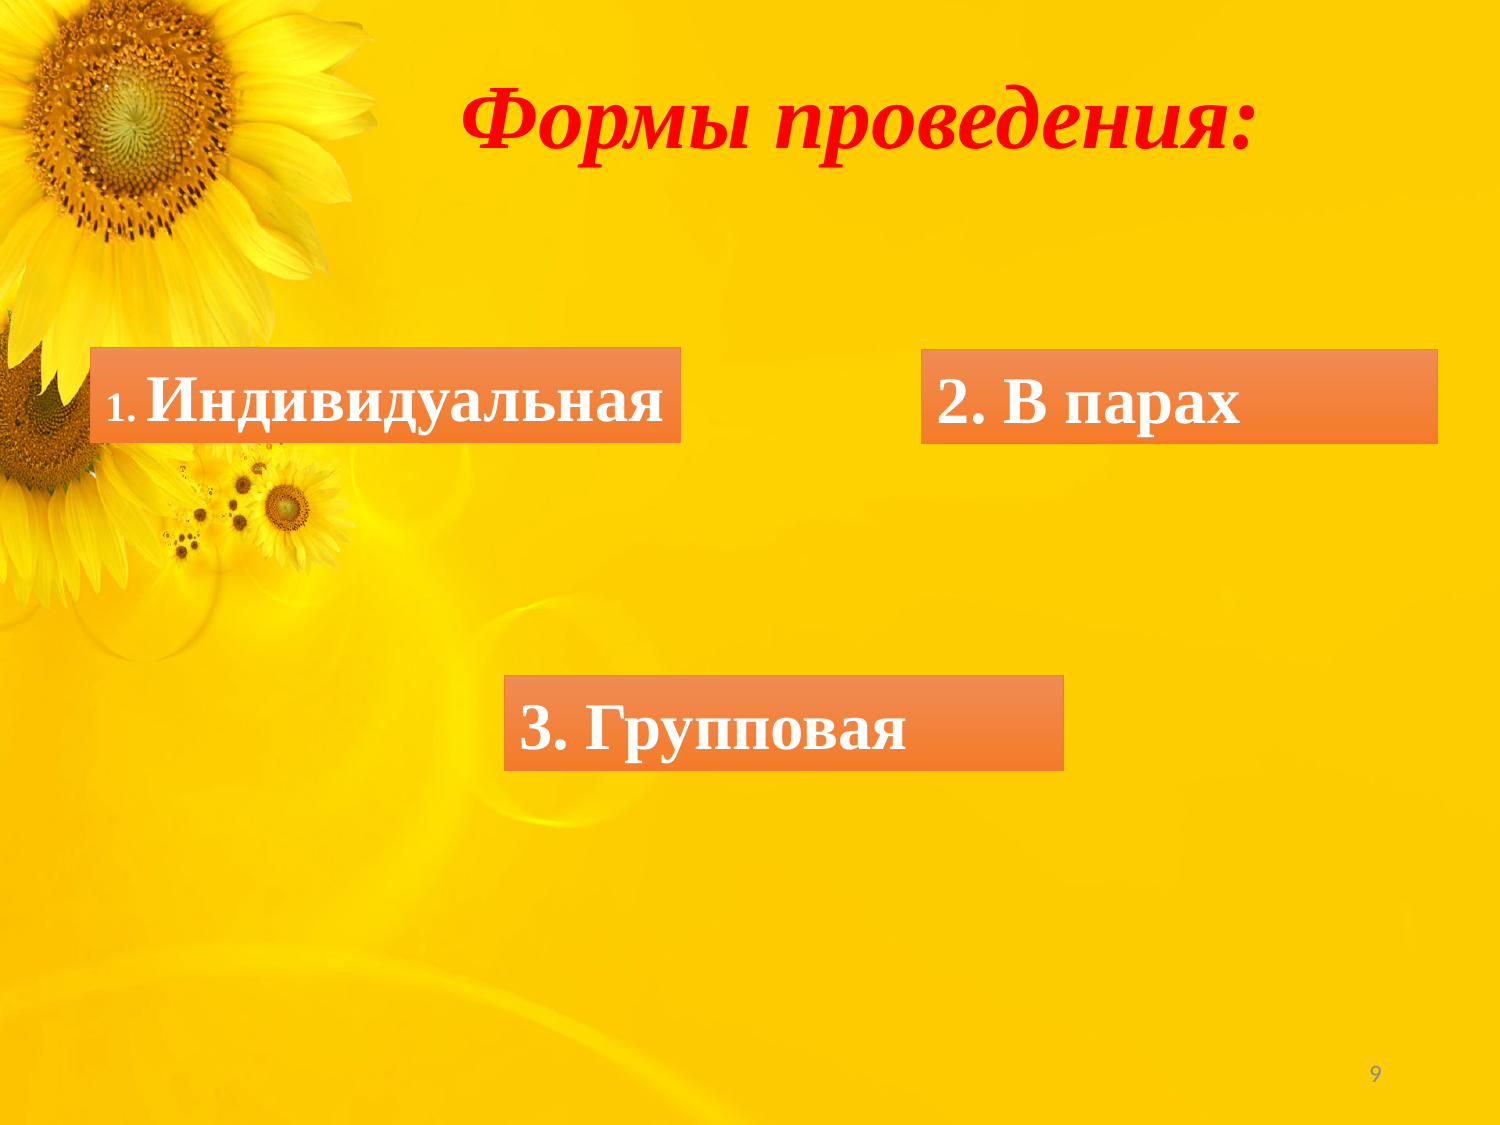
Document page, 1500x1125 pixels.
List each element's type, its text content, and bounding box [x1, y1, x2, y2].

slide_number 9 [1059, 1042, 1397, 1103]
text_box Формы проведения: [445, 49, 1278, 175]
text_box 3. Групповая [504, 675, 1064, 771]
text_box 1. Индивидуальная [90, 347, 681, 443]
text_box 2. В парах [921, 349, 1438, 444]
picture [0, 0, 1500, 1125]
